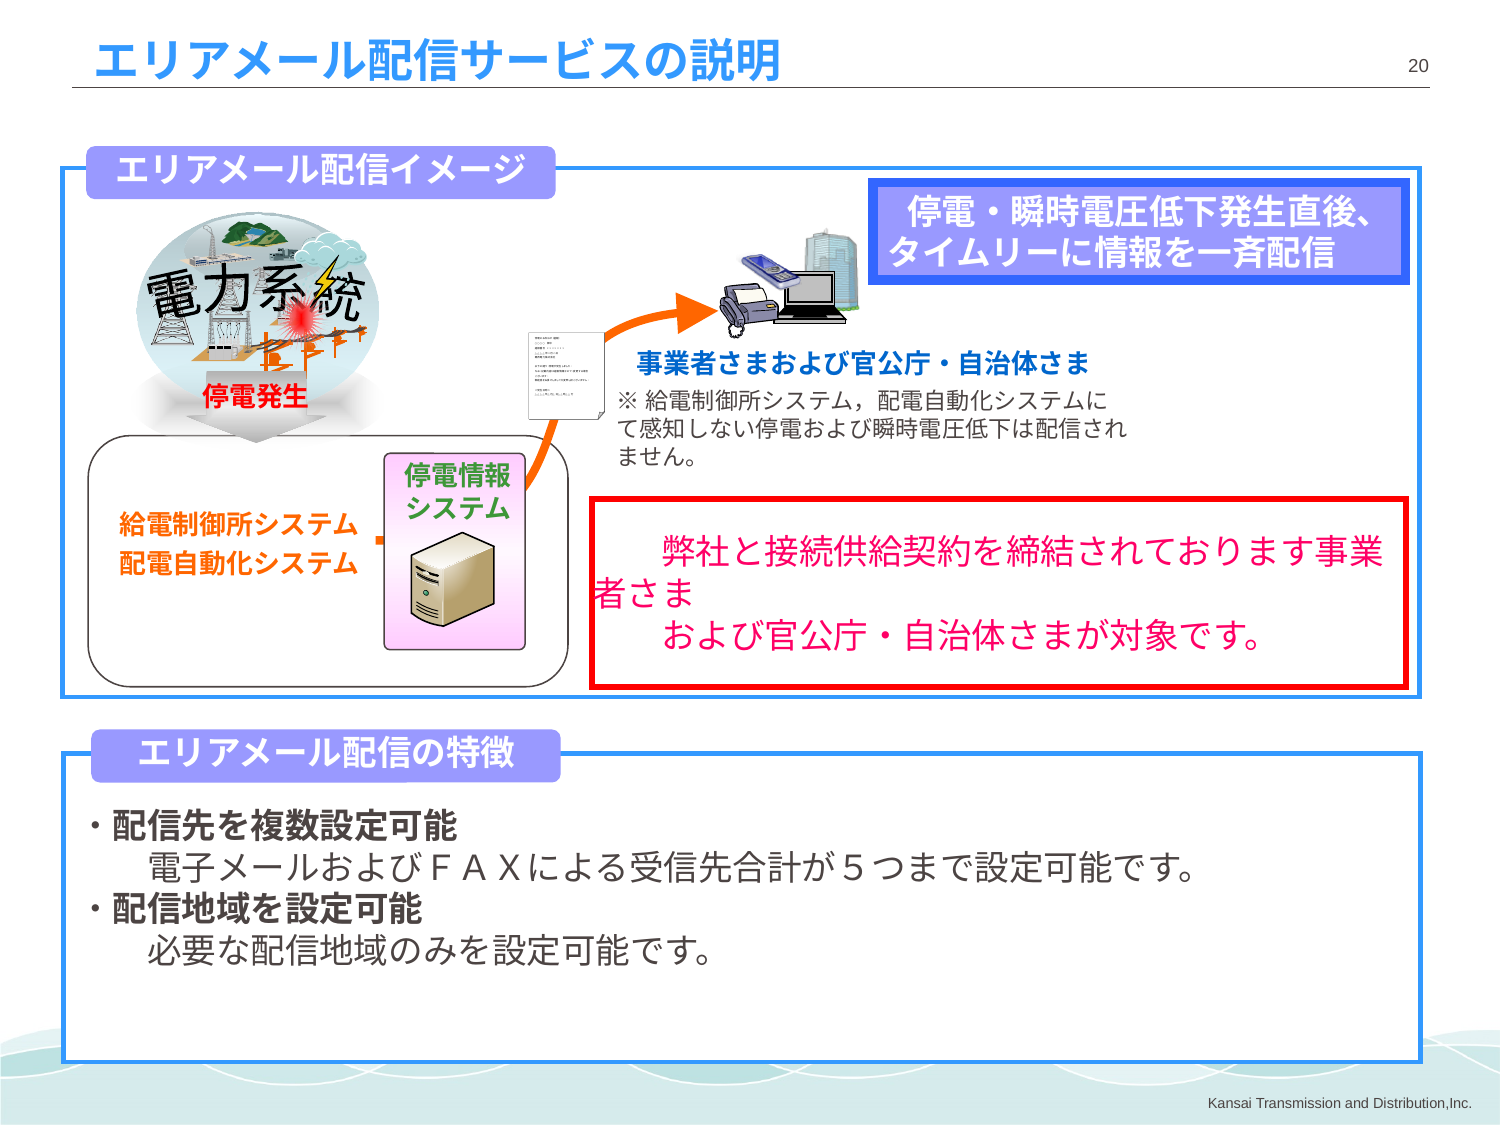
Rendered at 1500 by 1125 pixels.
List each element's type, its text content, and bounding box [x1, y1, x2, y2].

text_box ・配信先を複数設定可能 電子メールおよびＦＡＸによる受信先合計が５つまで設定可能です。 ・配信地域を設定可能 必要な配信地域のみを設定可能です。 [63, 753, 1421, 1063]
text_box エリアメール配信の特徴 [91, 729, 561, 783]
picture [0, 1020, 1500, 1125]
text_box 停電・瞬時電圧低下発生直後、タイムリーに情報を一斉配信 [873, 182, 1406, 280]
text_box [375, 310, 719, 542]
text_box [62, 168, 1420, 698]
text_box 弊社と接続供給契約を締結されております事業者さま および官公庁・自治体さまが対象です。 [592, 498, 1406, 687]
text_box ※給電制御所システム，配電自動化システムにて感知しない停電および瞬時電圧低下は配信されません。 [724, 386, 1129, 470]
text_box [130, 211, 385, 450]
text_box エリアメール配信イメージ [86, 146, 556, 200]
picture [528, 332, 606, 420]
text_box [88, 435, 568, 687]
text_box エリアメール配信サービスの説明 [79, 39, 1257, 86]
text_box 給電制御所システム 配電自動化システム [103, 494, 376, 587]
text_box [718, 227, 862, 340]
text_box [383, 451, 529, 650]
text_box 事業者さまおよび官公庁・自治体さま [724, 346, 1092, 379]
